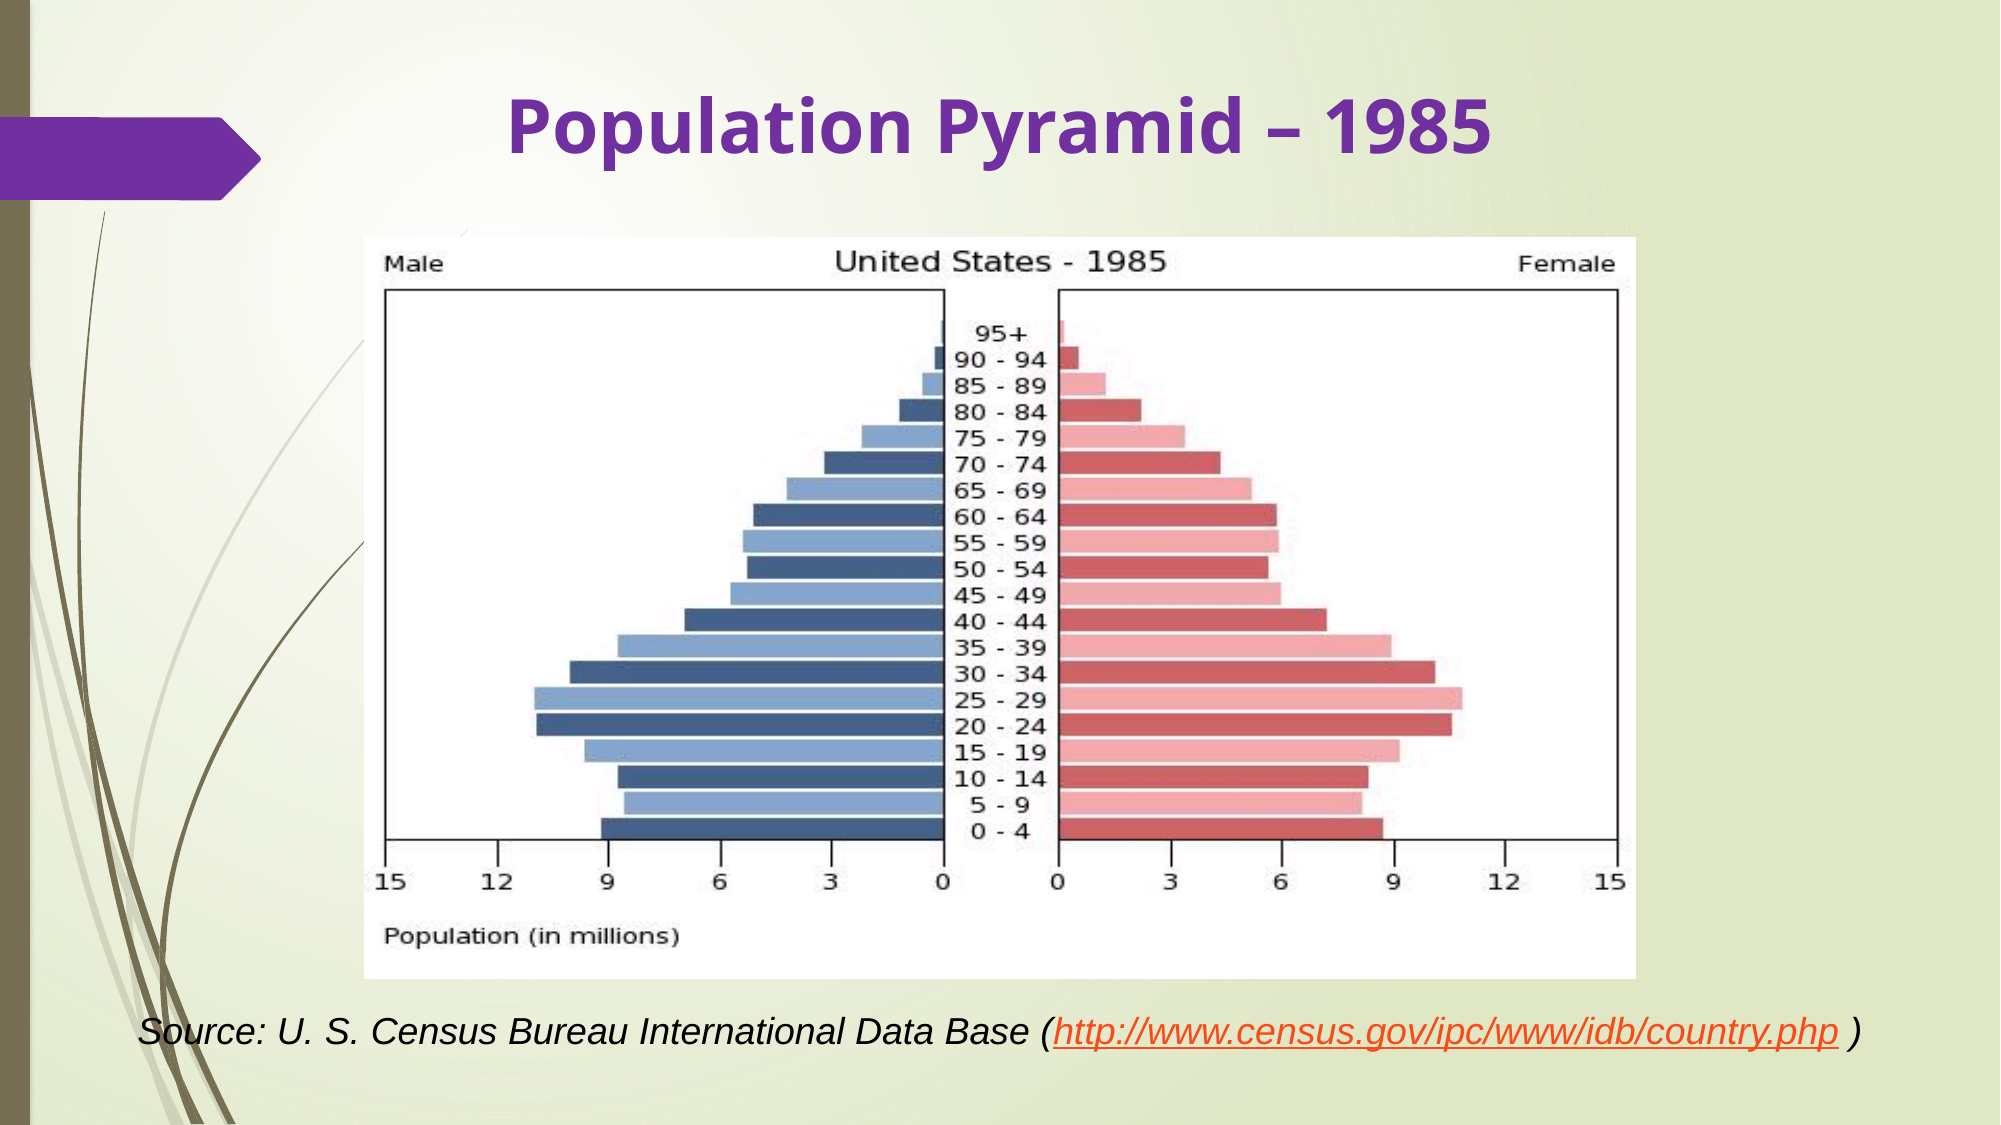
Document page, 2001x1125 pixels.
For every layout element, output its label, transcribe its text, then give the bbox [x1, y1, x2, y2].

text_box Source: U. S. Census Bureau International Data Base (http://www.census.gov/ipc/www/idb/country.php ) [99, 999, 1900, 1060]
title Population Pyramid – 1985 [99, 70, 1900, 213]
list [364, 237, 1636, 979]
